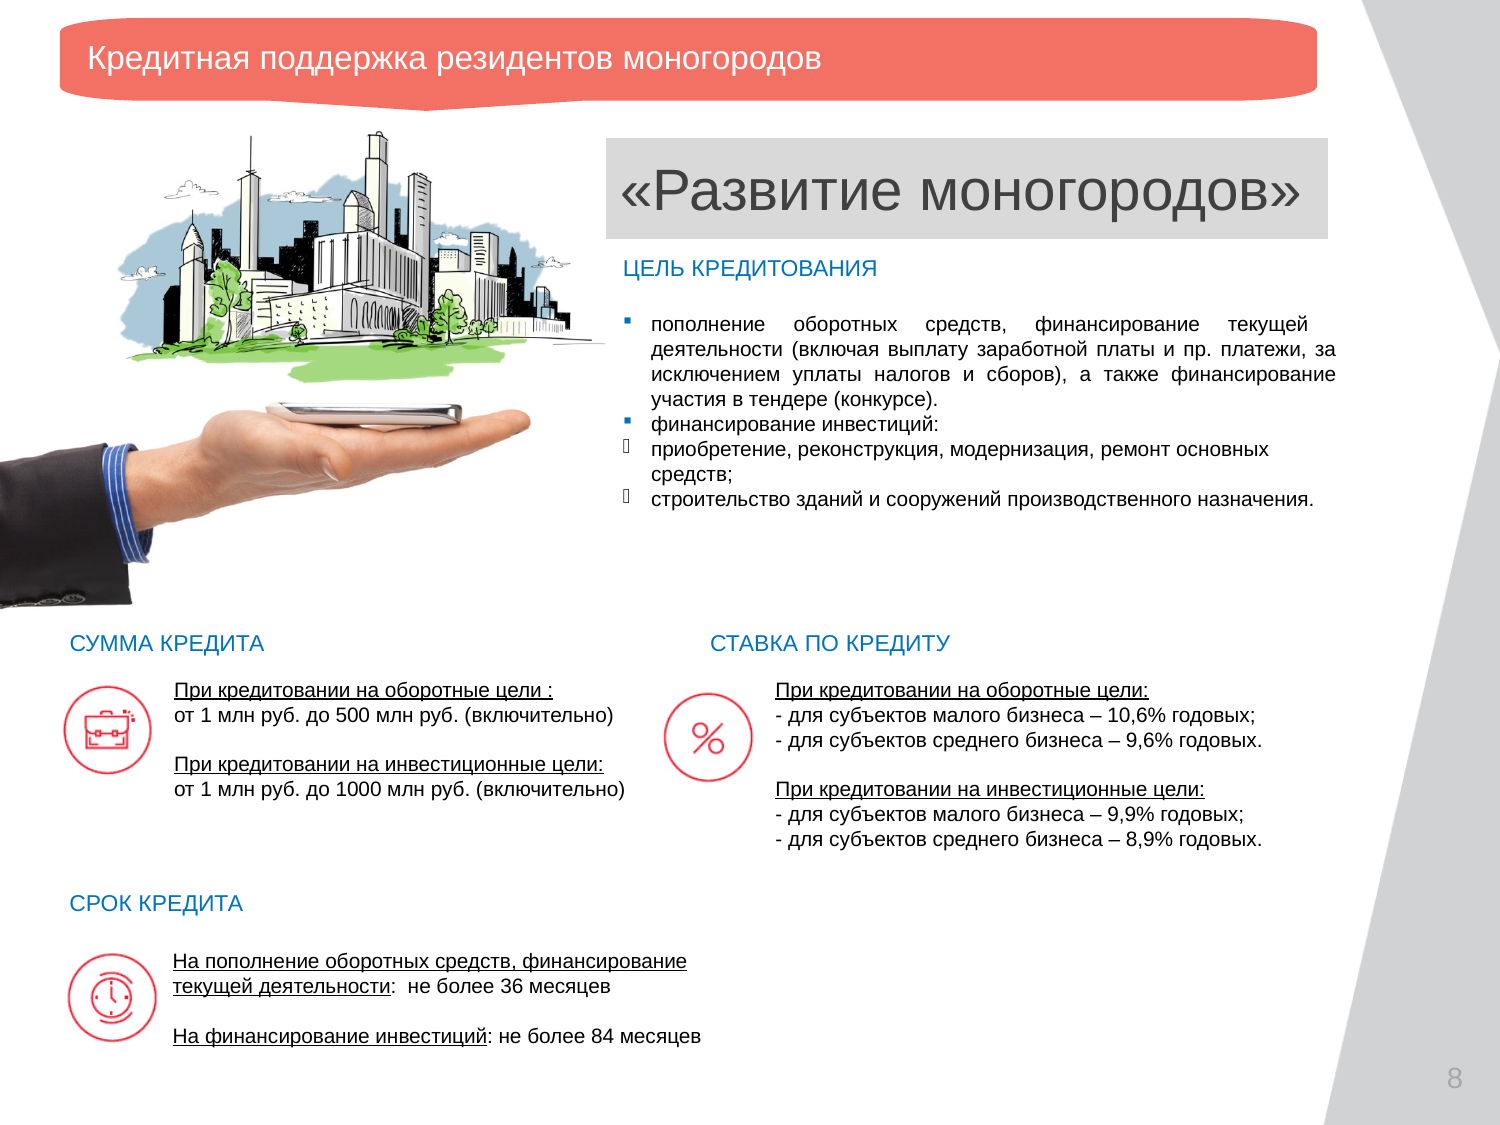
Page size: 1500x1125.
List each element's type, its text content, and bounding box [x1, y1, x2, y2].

text_box Кредитная поддержка резидентов моногородов [57, 15, 1320, 110]
table_header «Развитие моногородов» [610, 138, 1328, 239]
text_box На пополнение оборотных средств, финансирование текущей деятельности: не более 36 месяцев На финансирование инвестиций: не более 84 месяцев [157, 940, 786, 1056]
picture [0, 0, 1500, 1125]
slide_number 8 [1128, 1046, 1478, 1107]
text_box СРОК КРЕДИТА [54, 881, 259, 924]
text_box СУММА КРЕДИТА [54, 653, 280, 664]
text_box При кредитовании на оборотные цели : от 1 млн руб. до 500 млн руб. (включительно) При кредитовании на инвестиционные цели: от 1 млн руб. до 1000 млн руб. (включительно) [159, 668, 656, 809]
text_box При кредитовании на оборотные цели: - для субъектов малого бизнеса – 10,6% годовых; - для субъектов среднего бизнеса – 9,6% годовых. При кредитовании на инвестиционные цели: - для субъектов малого бизнеса – 9,9% годовых; - для субъектов среднего бизнеса – 8,9% годовых. [760, 668, 1278, 859]
text_box СТАВКА ПО КРЕДИТУ [695, 621, 966, 664]
text_box ЦЕЛЬ КРЕДИТОВАНИЯ пополнение оборотных средств, финансирование текущей деятельности (включая выплату заработной платы и пр. платежи, за исключением уплаты налогов и сборов), а также финансирование участия в тендере (конкурсе). финансирование инвестиций: приобретение, реконструкция, модернизация, ремонт основных средств; строительство зданий и сооружений производственного назначения. [610, 246, 1351, 519]
